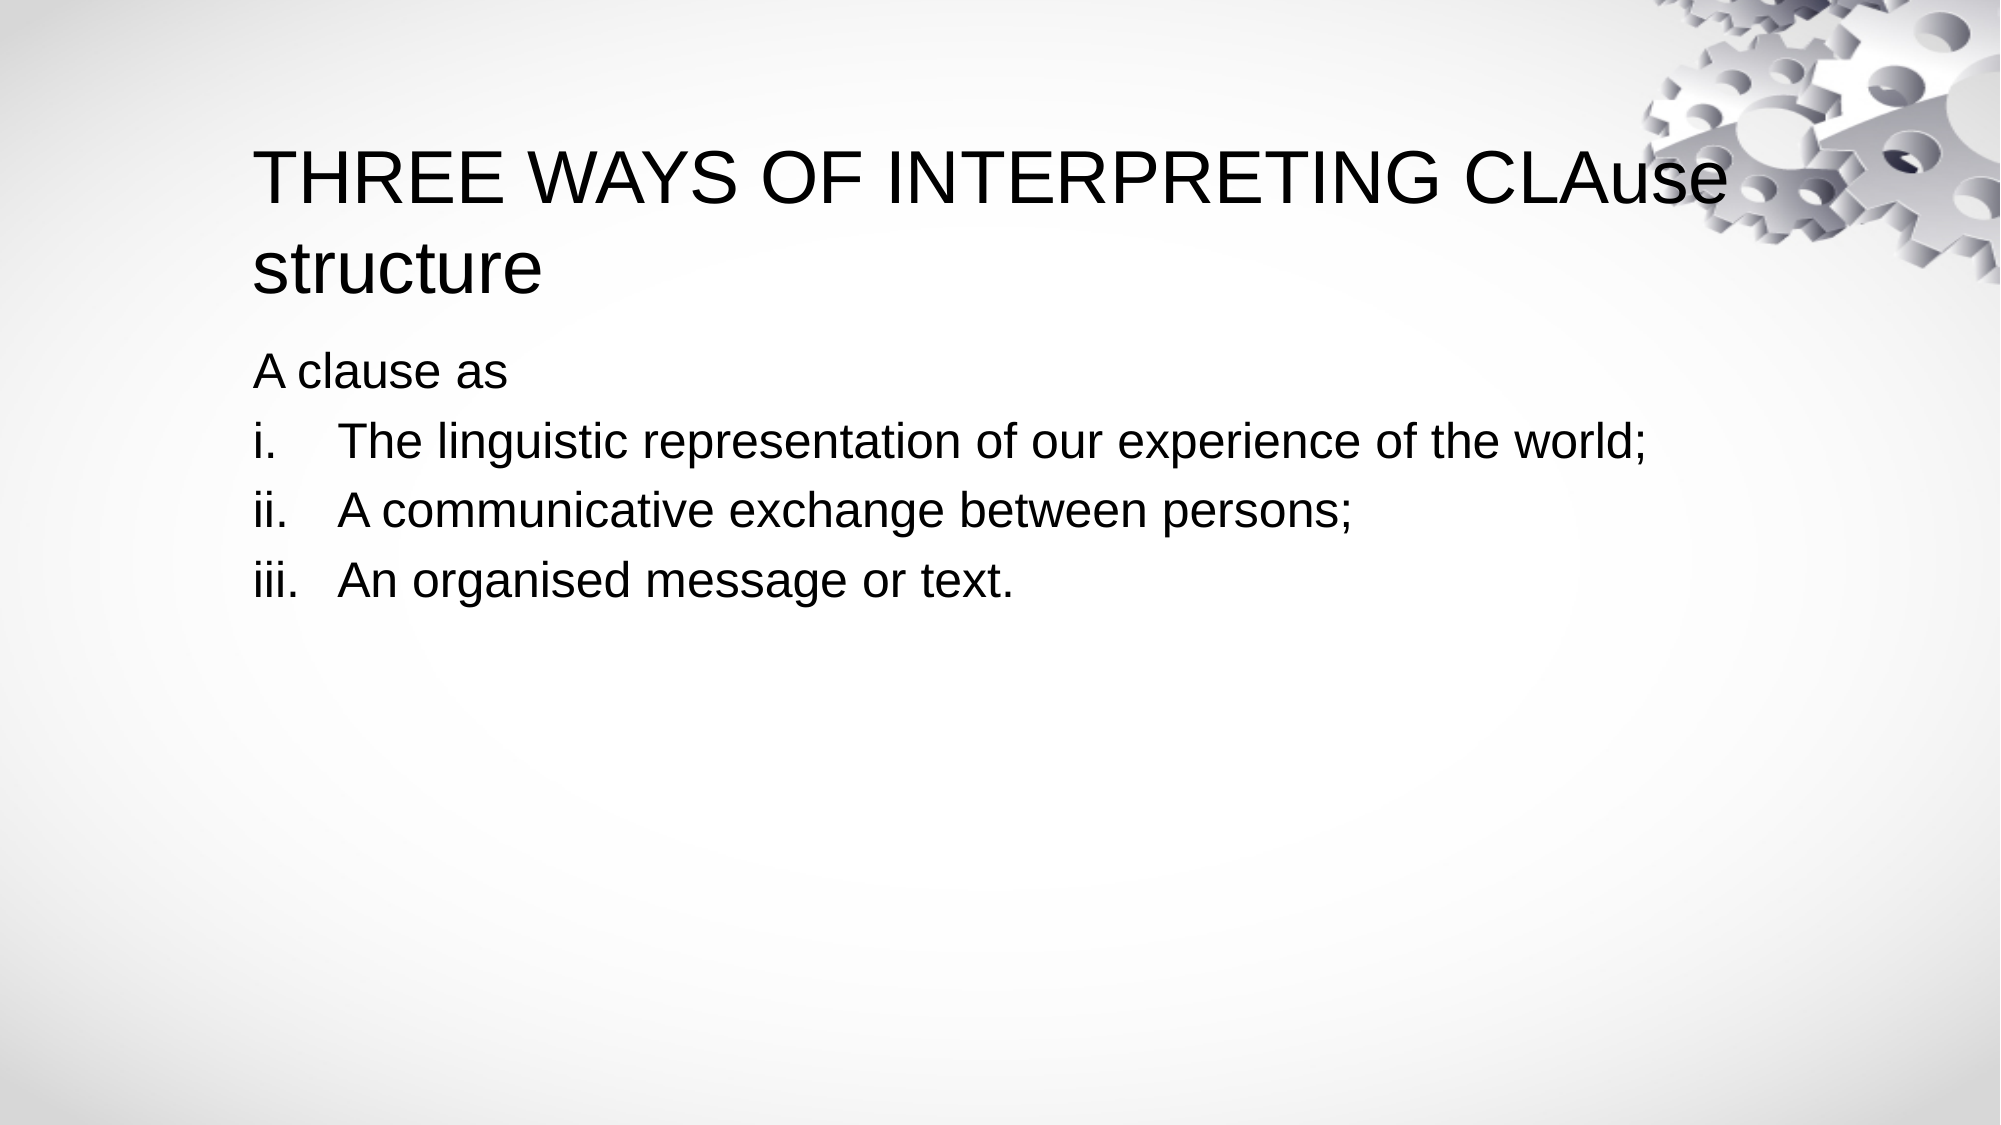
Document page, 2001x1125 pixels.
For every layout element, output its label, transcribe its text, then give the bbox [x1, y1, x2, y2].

picture [0, 0, 2000, 1125]
title THREE WAYS OF INTERPRETING CLAuse structure [237, 131, 1814, 305]
list A clause as The linguistic representation of our experience of the world; A communicative exchange between persons; An organised message or text. [237, 330, 1814, 897]
